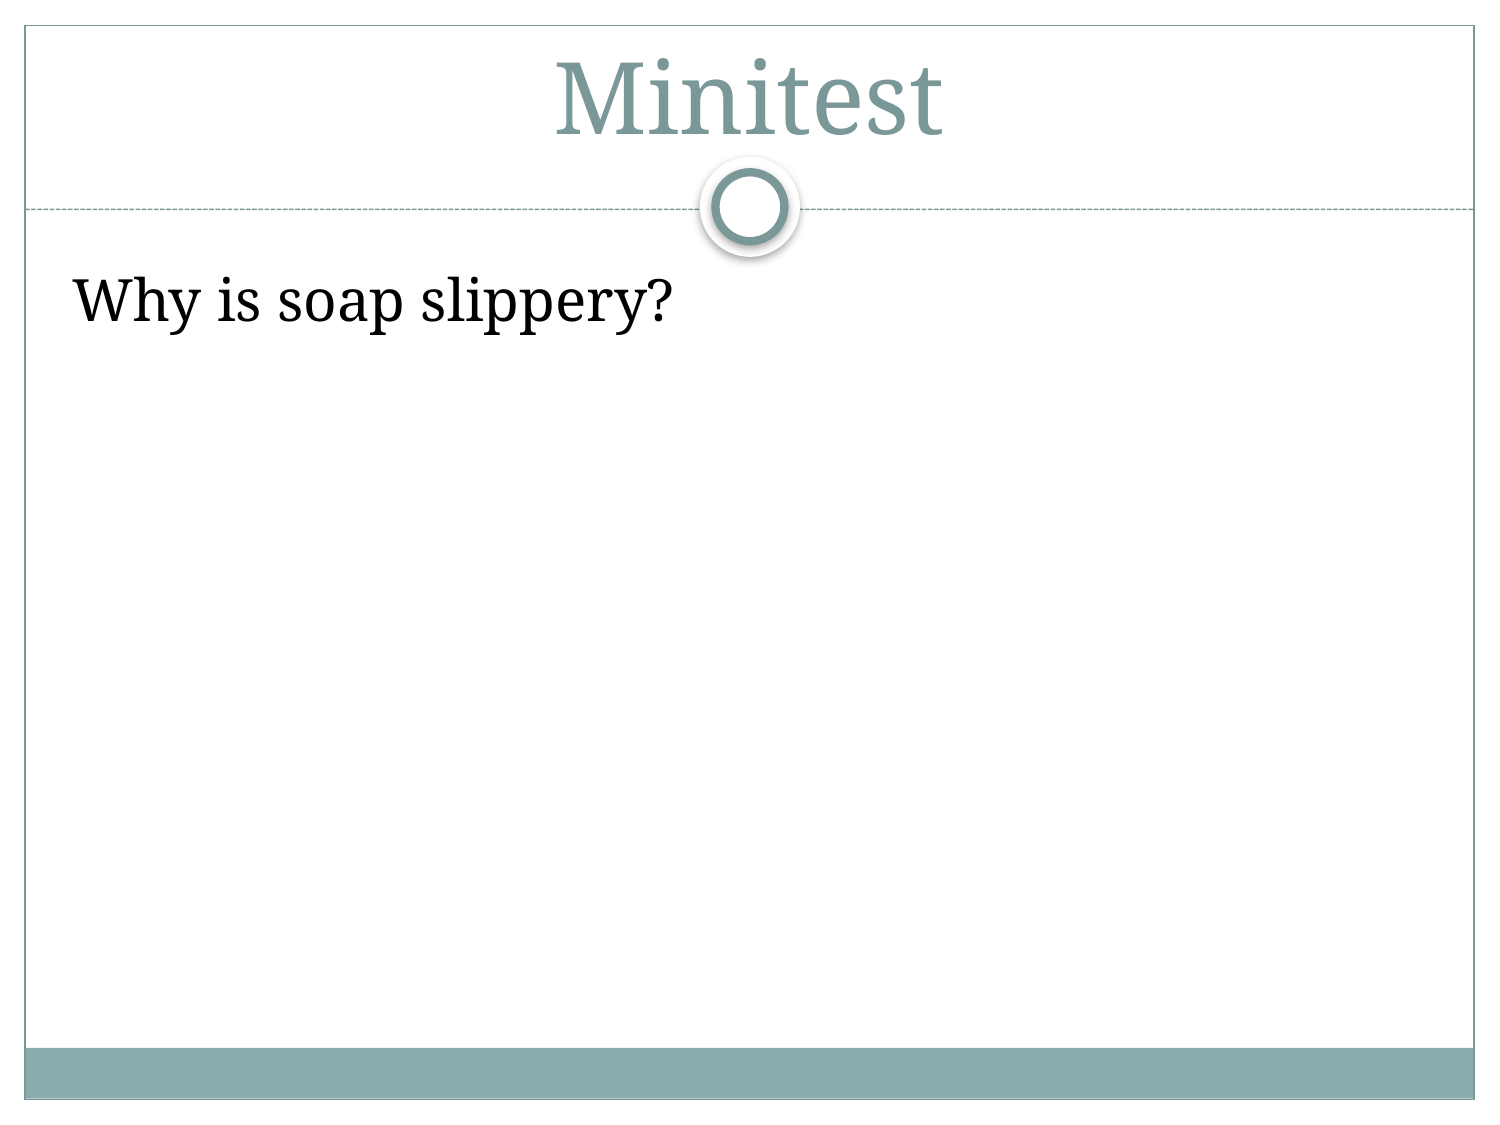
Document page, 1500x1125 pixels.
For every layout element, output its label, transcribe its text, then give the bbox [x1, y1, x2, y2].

title Minitest [49, 37, 1450, 162]
text_box Why is soap slippery? [57, 255, 690, 341]
